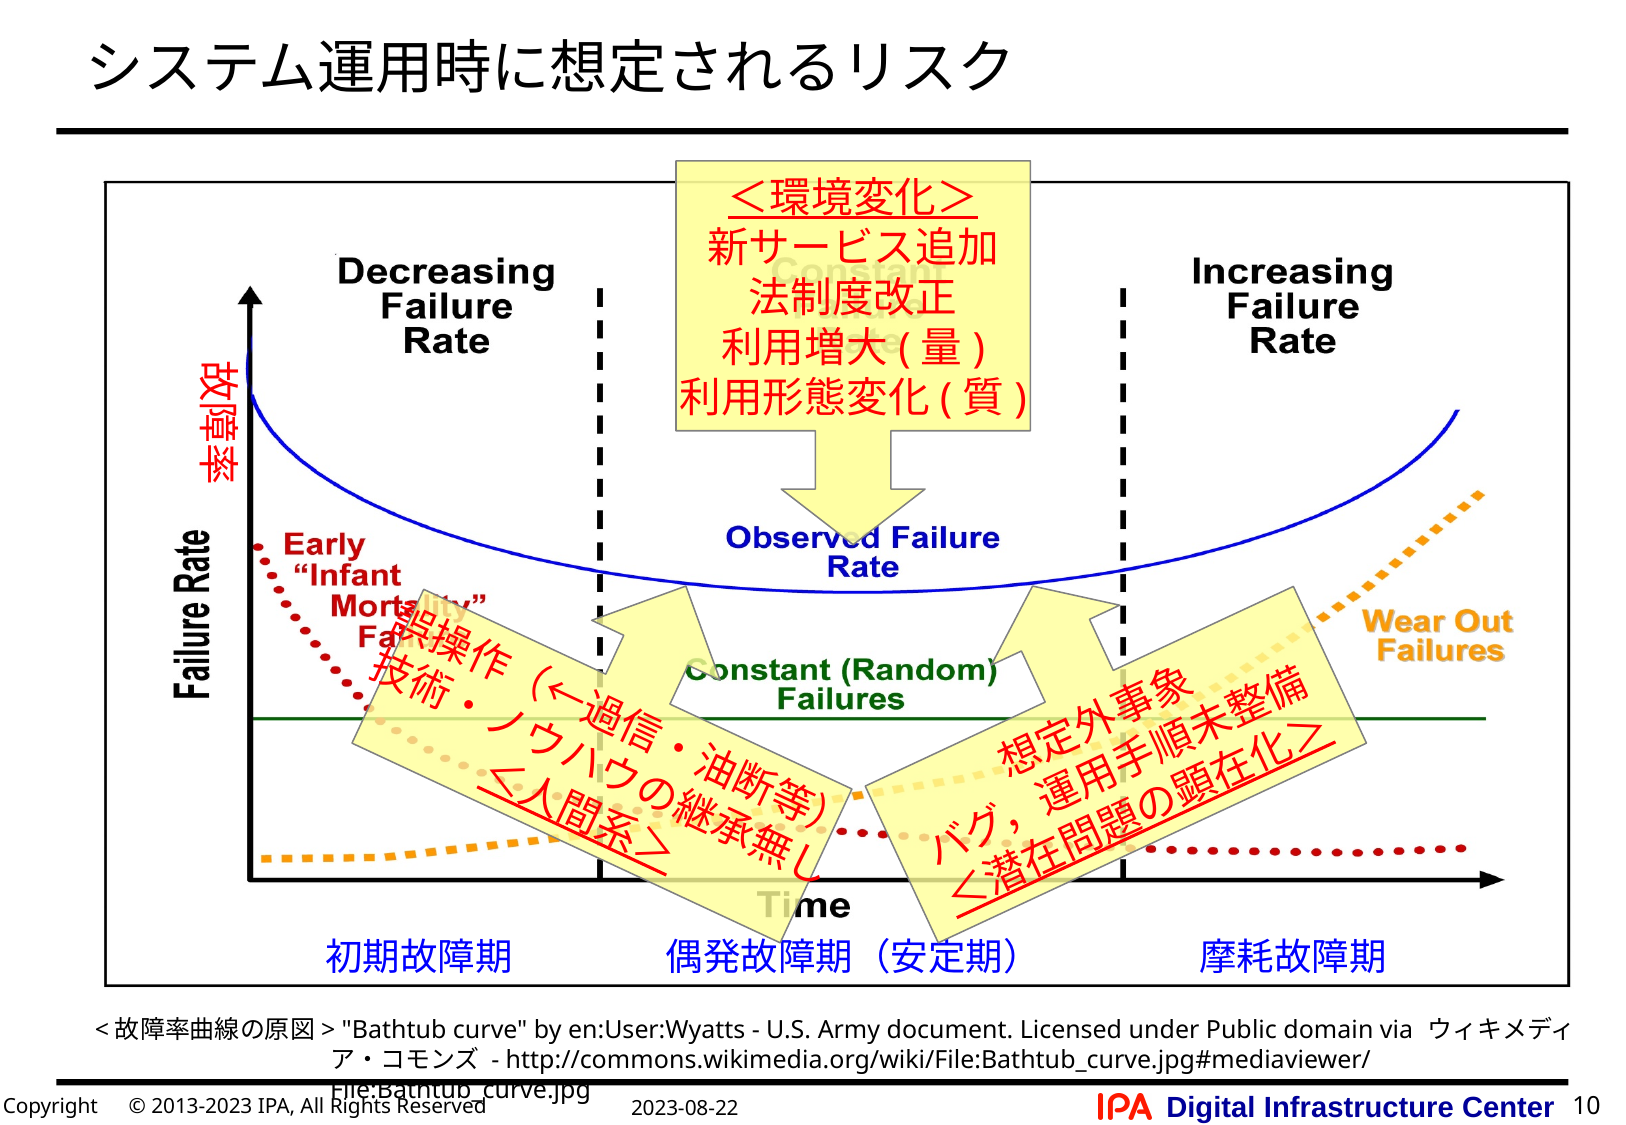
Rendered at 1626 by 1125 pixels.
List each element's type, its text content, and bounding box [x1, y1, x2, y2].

text_box <故障率曲線の原図> "Bathtub curve" by en:User:Wyatts - U.S. Army document. Licensed under Public domain via ウィキメディア・コモンズ - http://commons.wikimedia.org/wiki/File:Bathtub_curve.jpg#mediaviewer/File:Bathtub_curve.jpg [80, 1006, 1625, 1112]
title システム運用時に想定されるリスク [70, 17, 1311, 113]
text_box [68, 148, 1593, 1019]
picture [1098, 1112, 1152, 1120]
